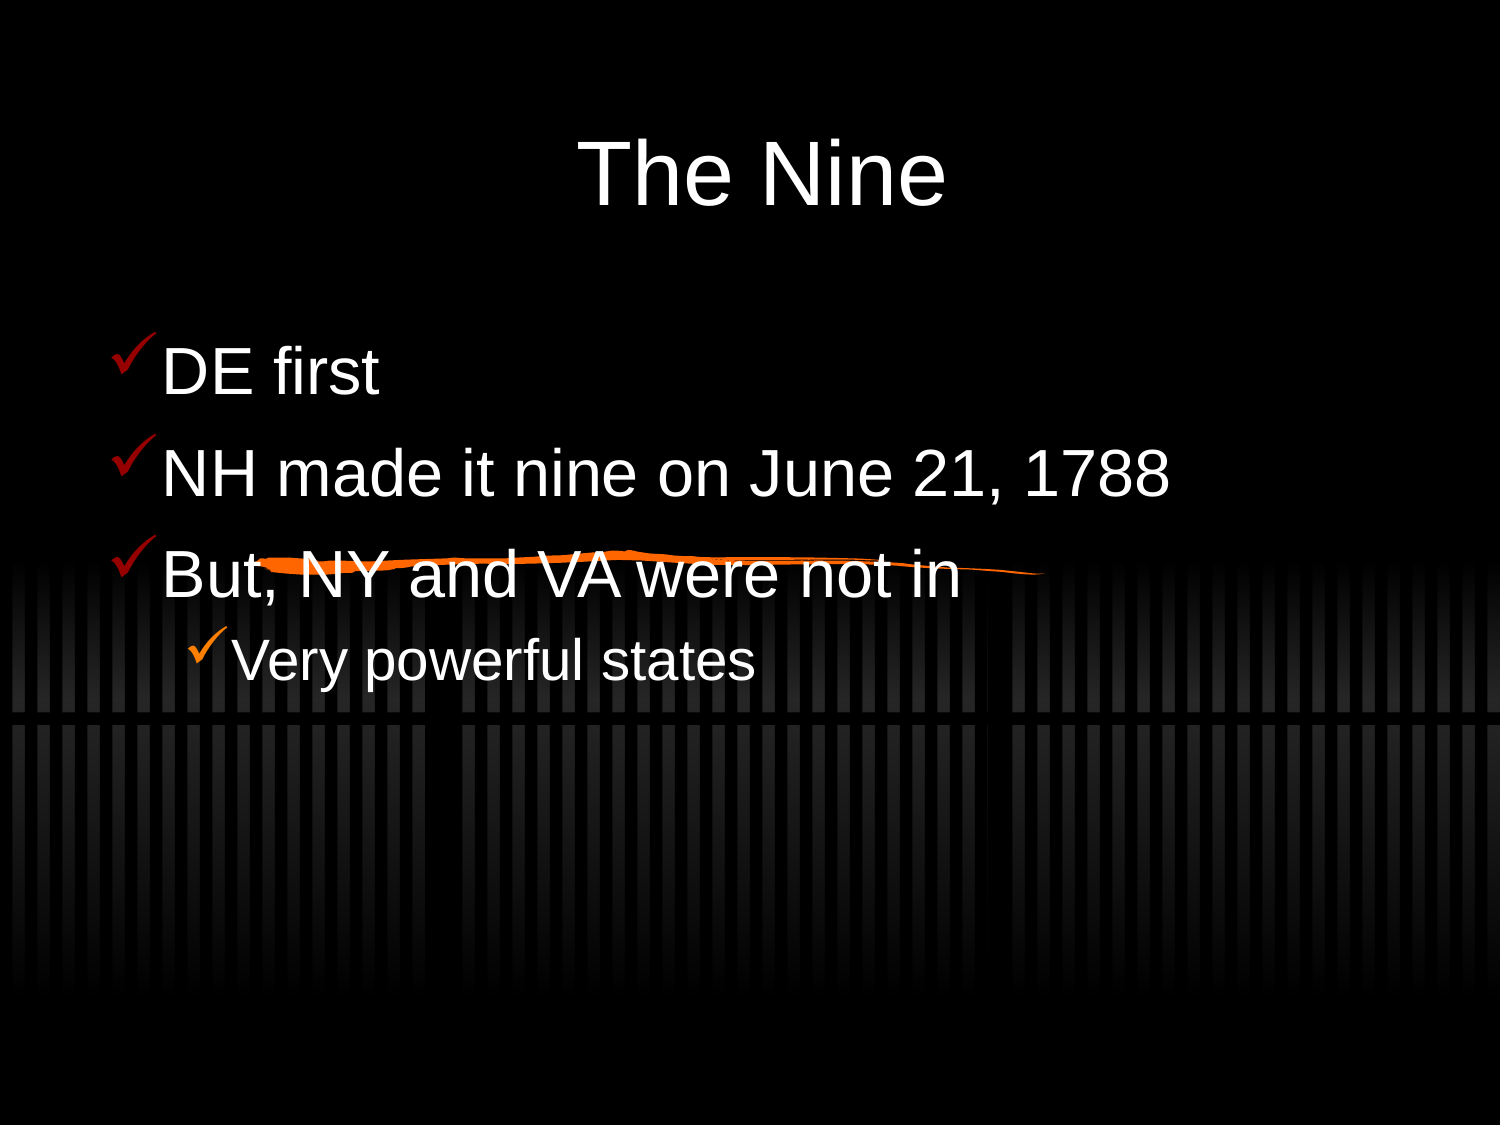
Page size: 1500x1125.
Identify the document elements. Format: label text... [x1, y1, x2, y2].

subtitle DE first NH made it nine on June 21, 1788 But, NY and VA were not in Very powerful states [74, 312, 1438, 1051]
title The Nine [87, 74, 1438, 263]
